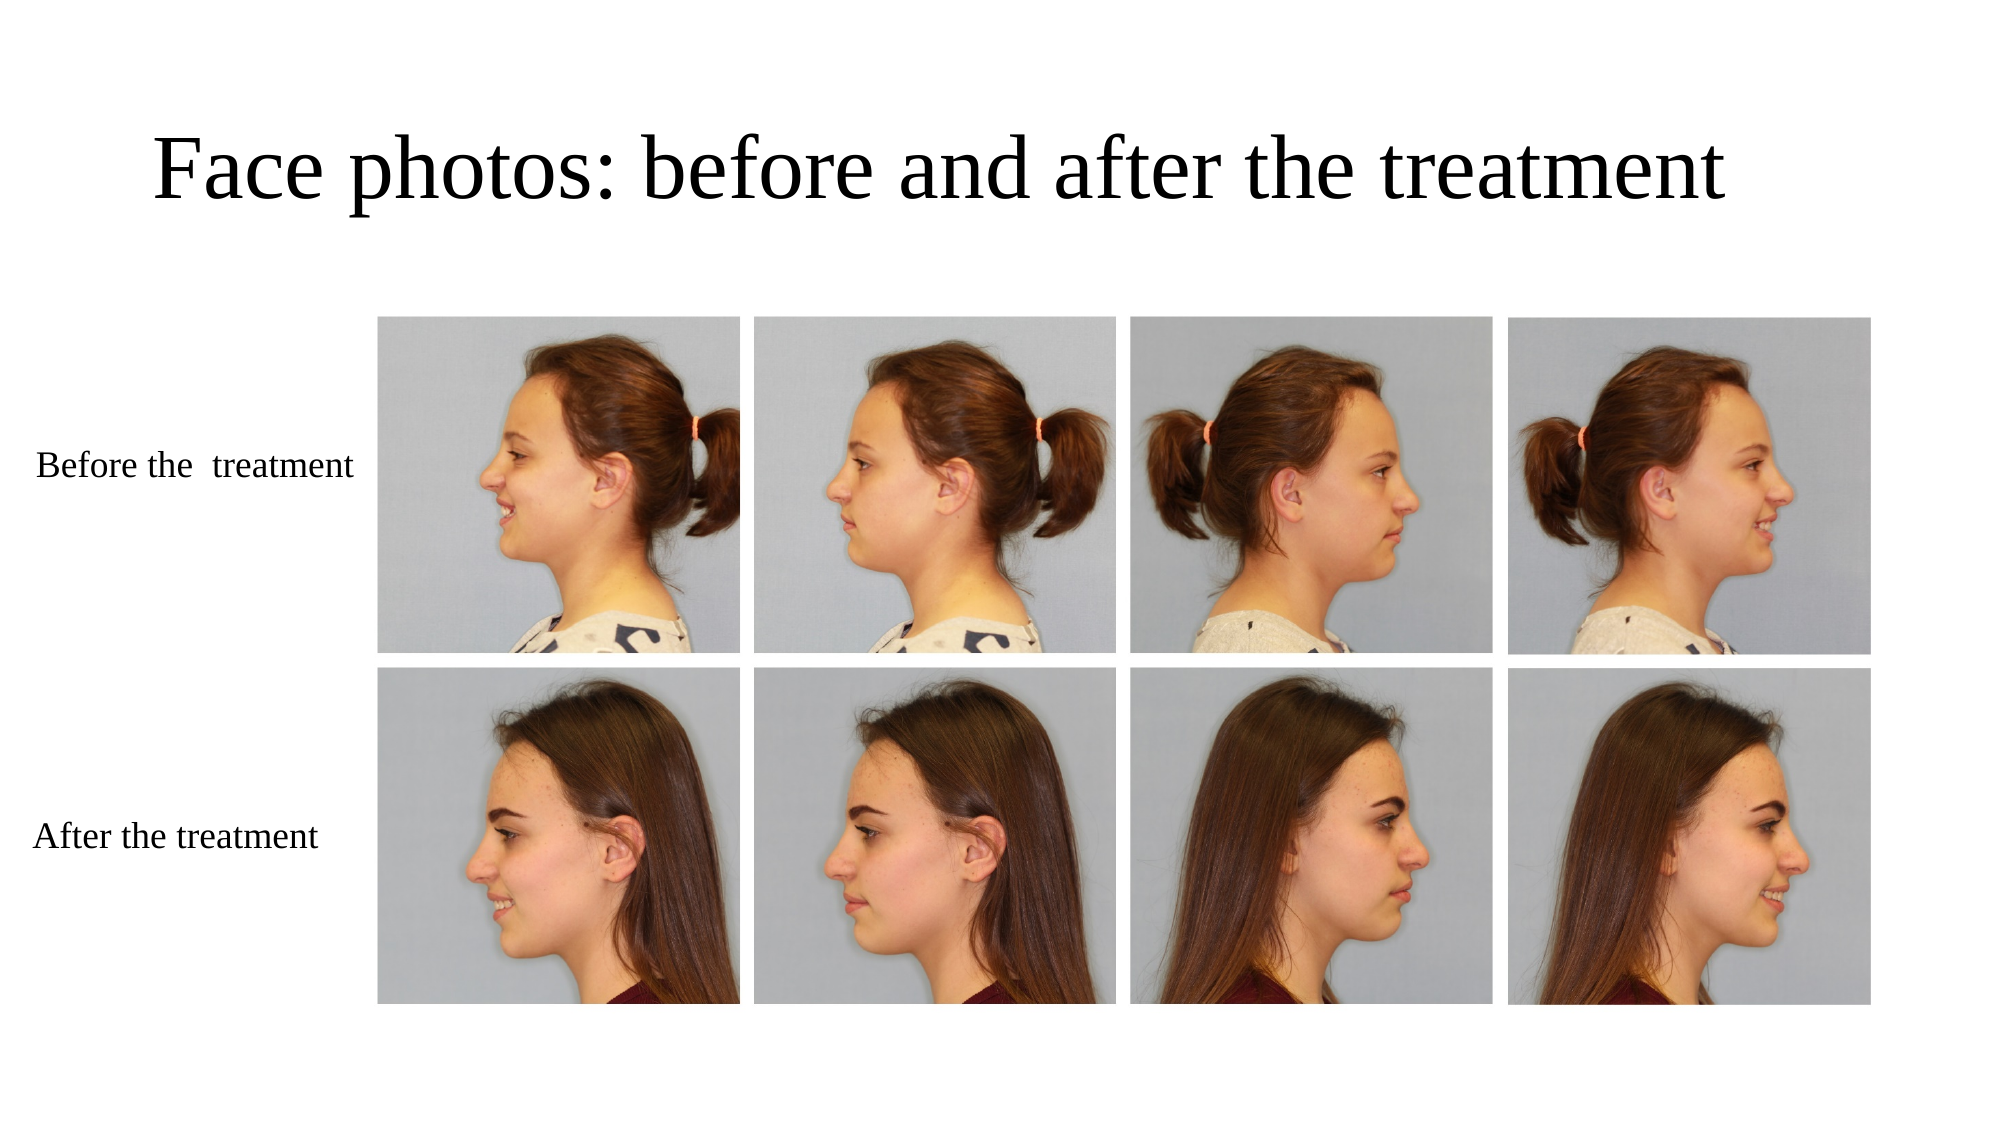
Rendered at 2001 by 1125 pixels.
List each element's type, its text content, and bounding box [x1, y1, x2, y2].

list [363, 302, 1893, 1017]
title Face photos: before and after the treatment [137, 59, 1863, 278]
text_box Before the treatment [21, 432, 363, 493]
text_box After the treatment [17, 803, 363, 864]
